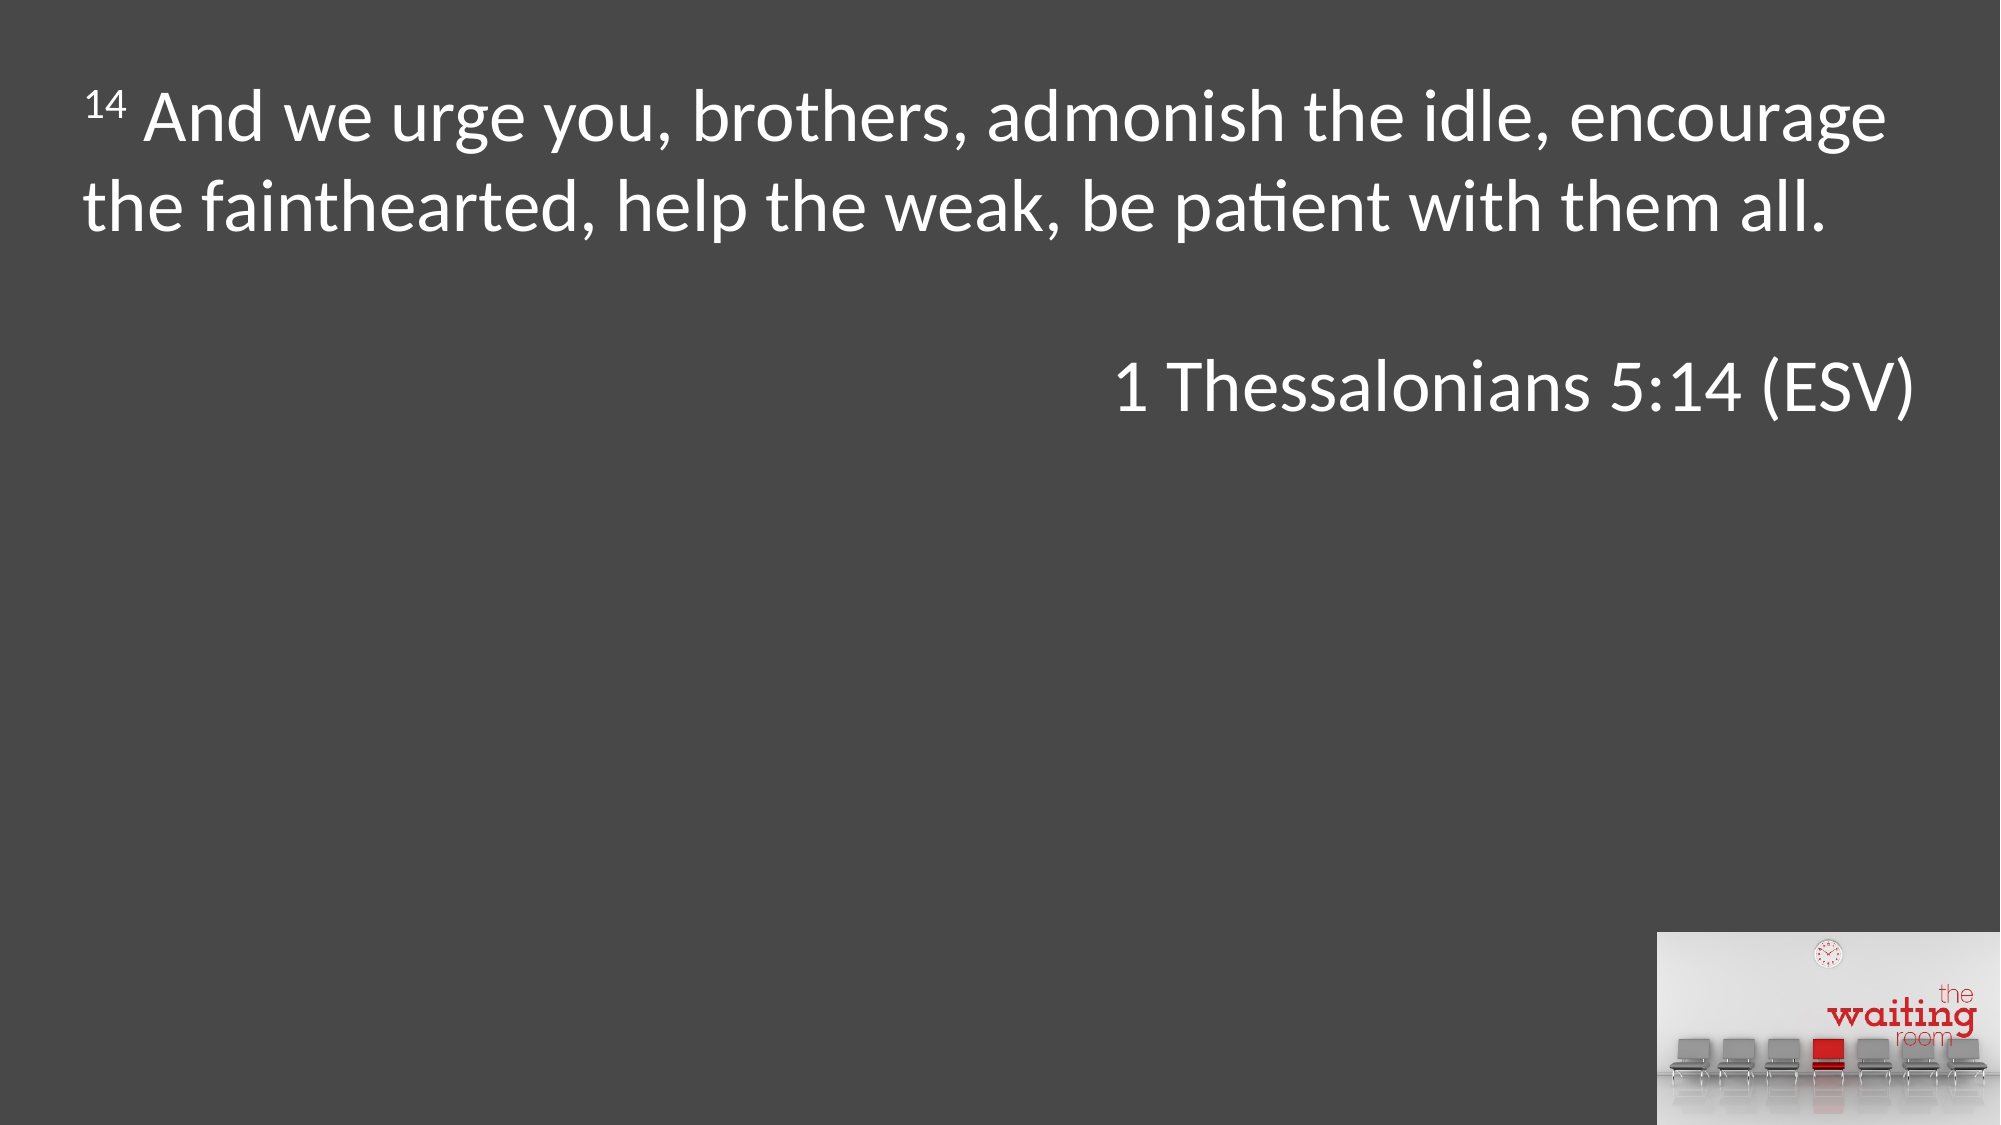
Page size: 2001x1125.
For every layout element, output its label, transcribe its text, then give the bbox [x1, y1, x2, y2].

text_box 14 And we urge you, brothers, admonish the idle, encourage the fainthearted, help the weak, be patient with them all. 1 Thessalonians 5:14 (ESV) [68, 59, 1950, 479]
picture [1657, 932, 2000, 1125]
